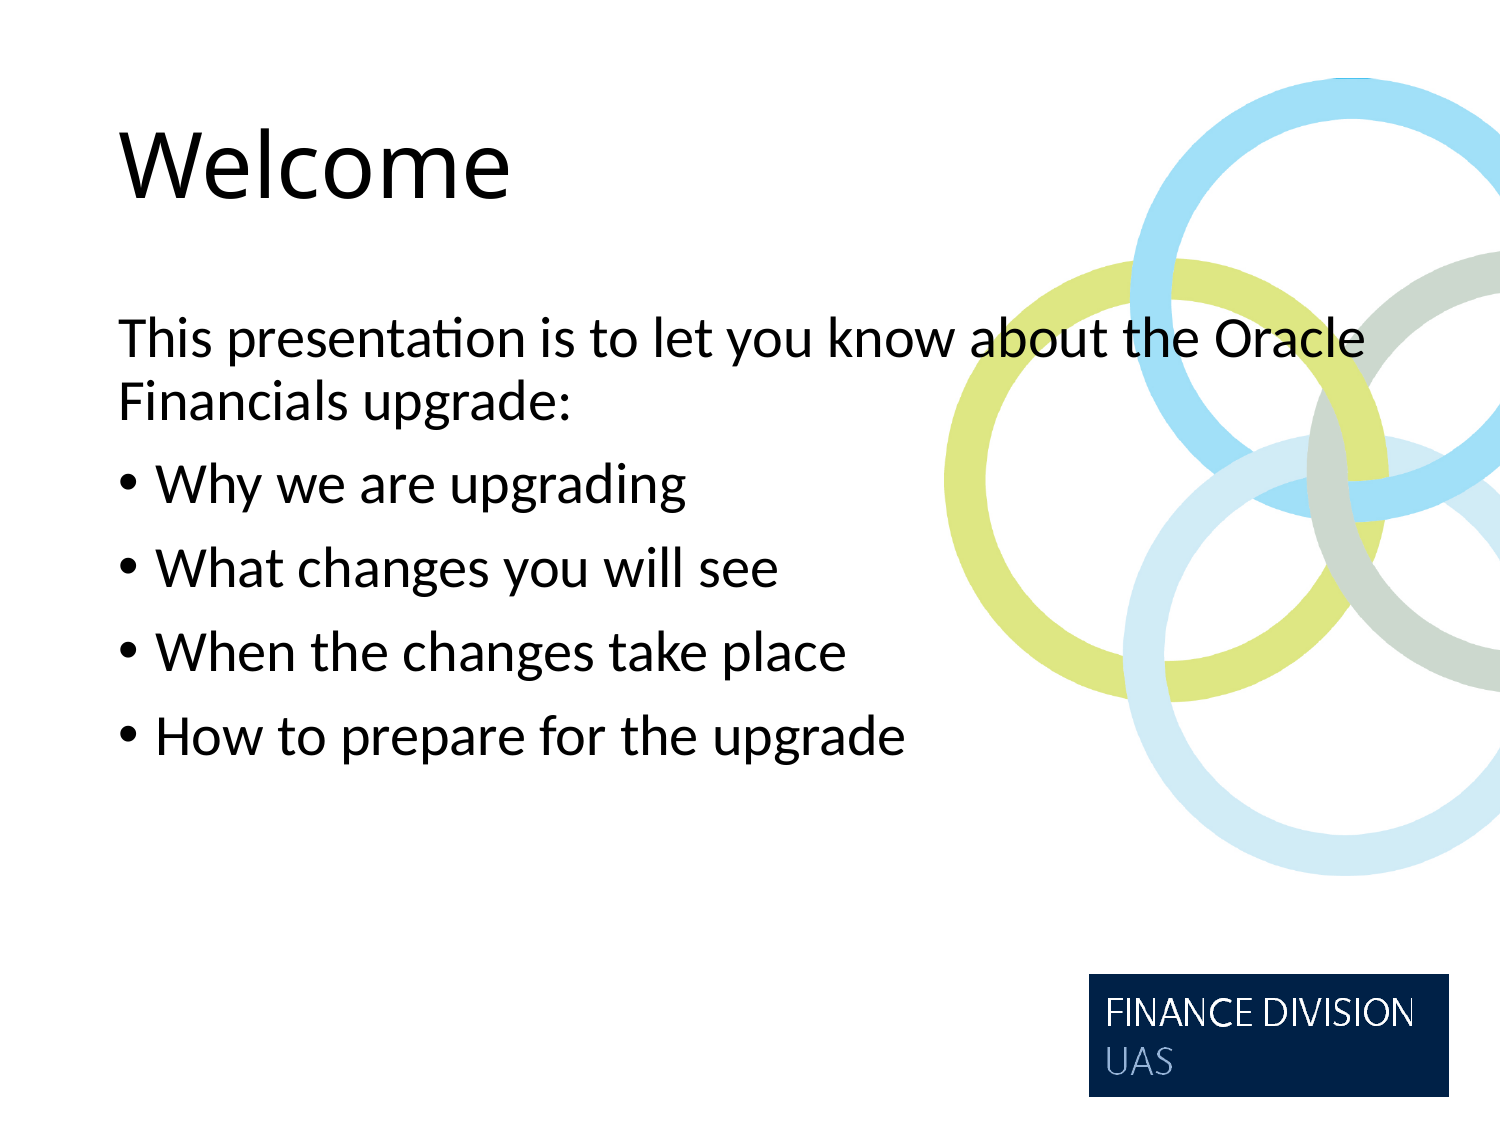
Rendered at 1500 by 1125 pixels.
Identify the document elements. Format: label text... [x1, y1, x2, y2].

title Welcome [103, 59, 1397, 278]
list This presentation is to let you know about the Oracle Financials upgrade: Why we are upgrading What changes you will see When the changes take place How to prepare for the upgrade [103, 299, 1397, 1014]
picture [1089, 974, 1449, 1097]
